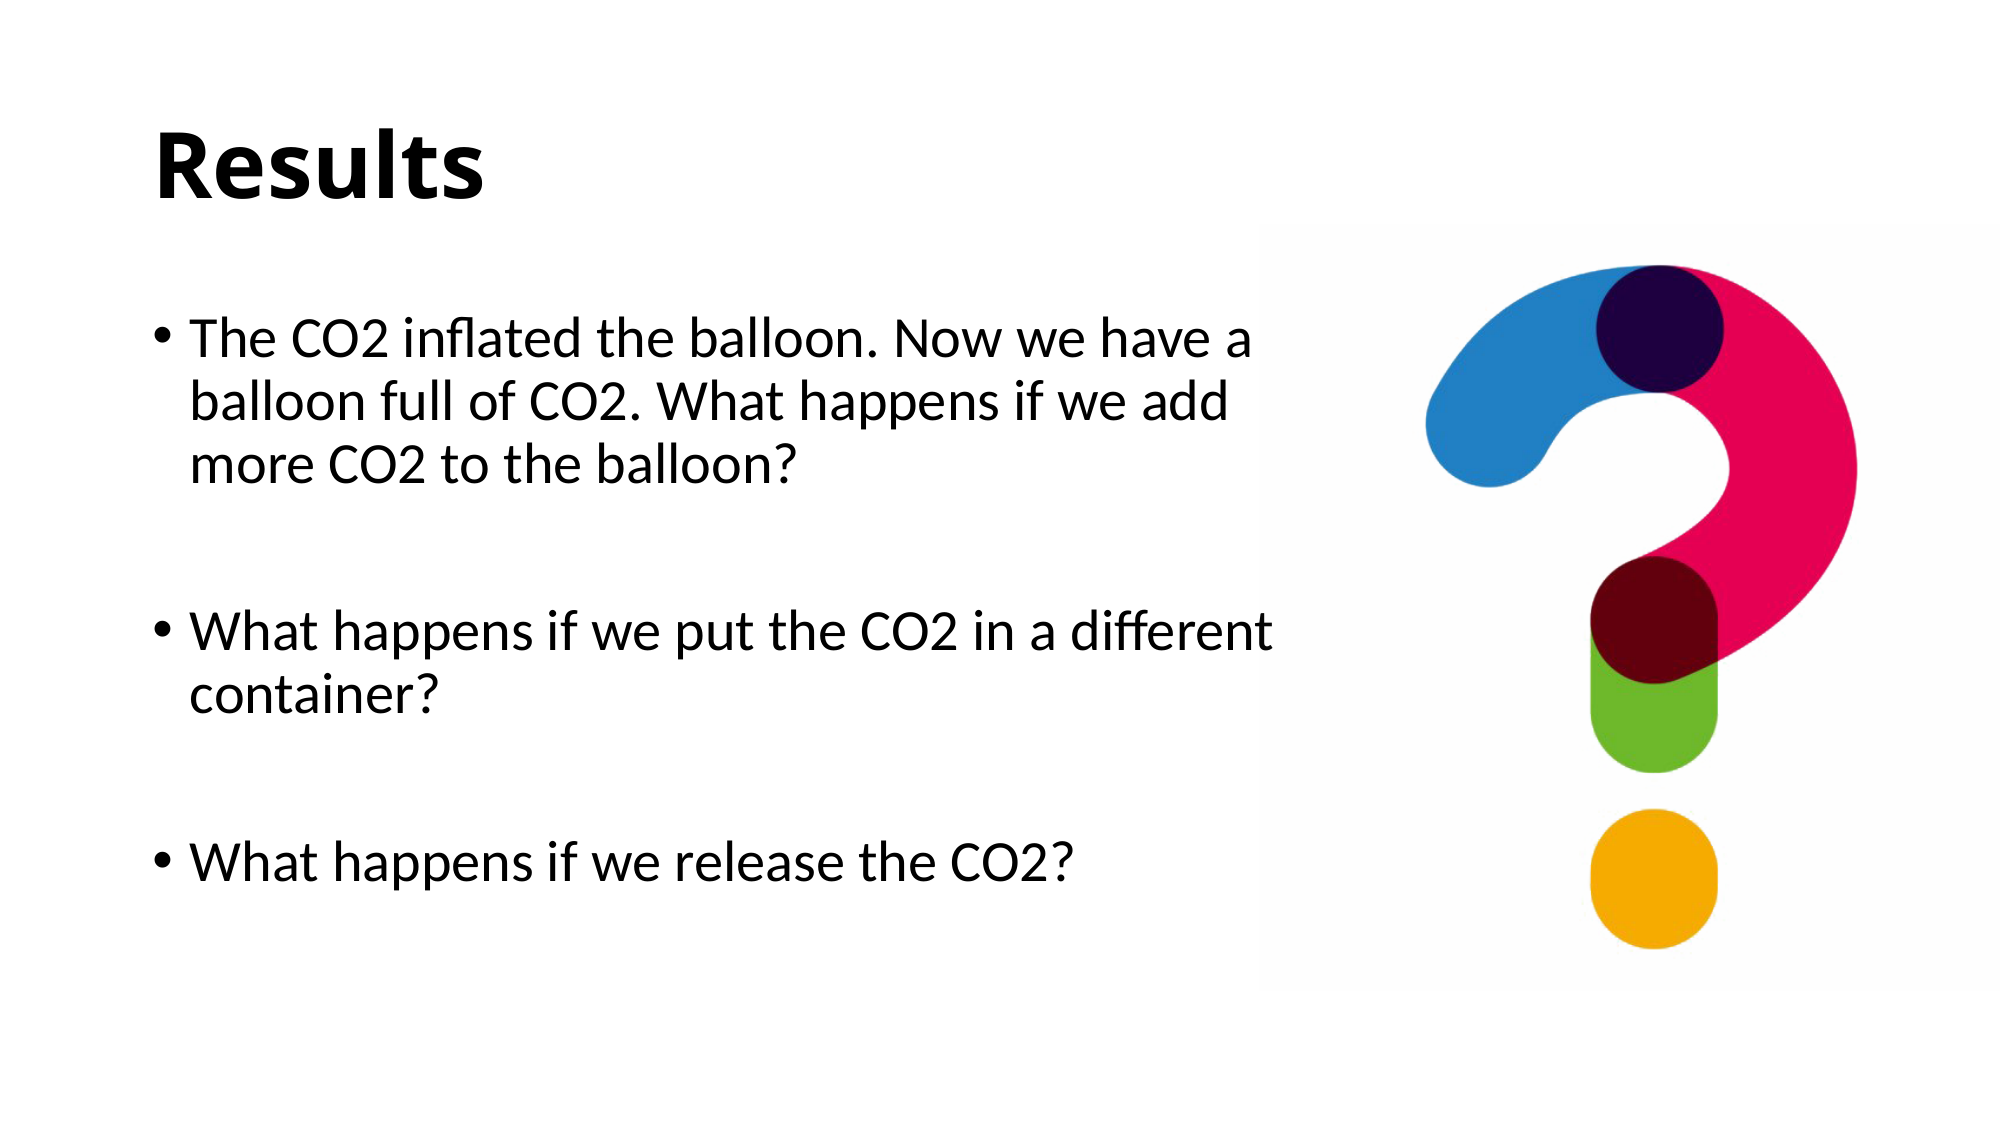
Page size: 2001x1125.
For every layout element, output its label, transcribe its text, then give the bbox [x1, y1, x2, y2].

title Results [137, 59, 1863, 278]
picture [1259, 224, 2000, 991]
list The CO2 inflated the balloon. Now we have a balloon full of CO2. What happens if we add more CO2 to the balloon? What happens if we put the CO2 in a different container? What happens if we release the CO2? [137, 299, 1376, 1014]
